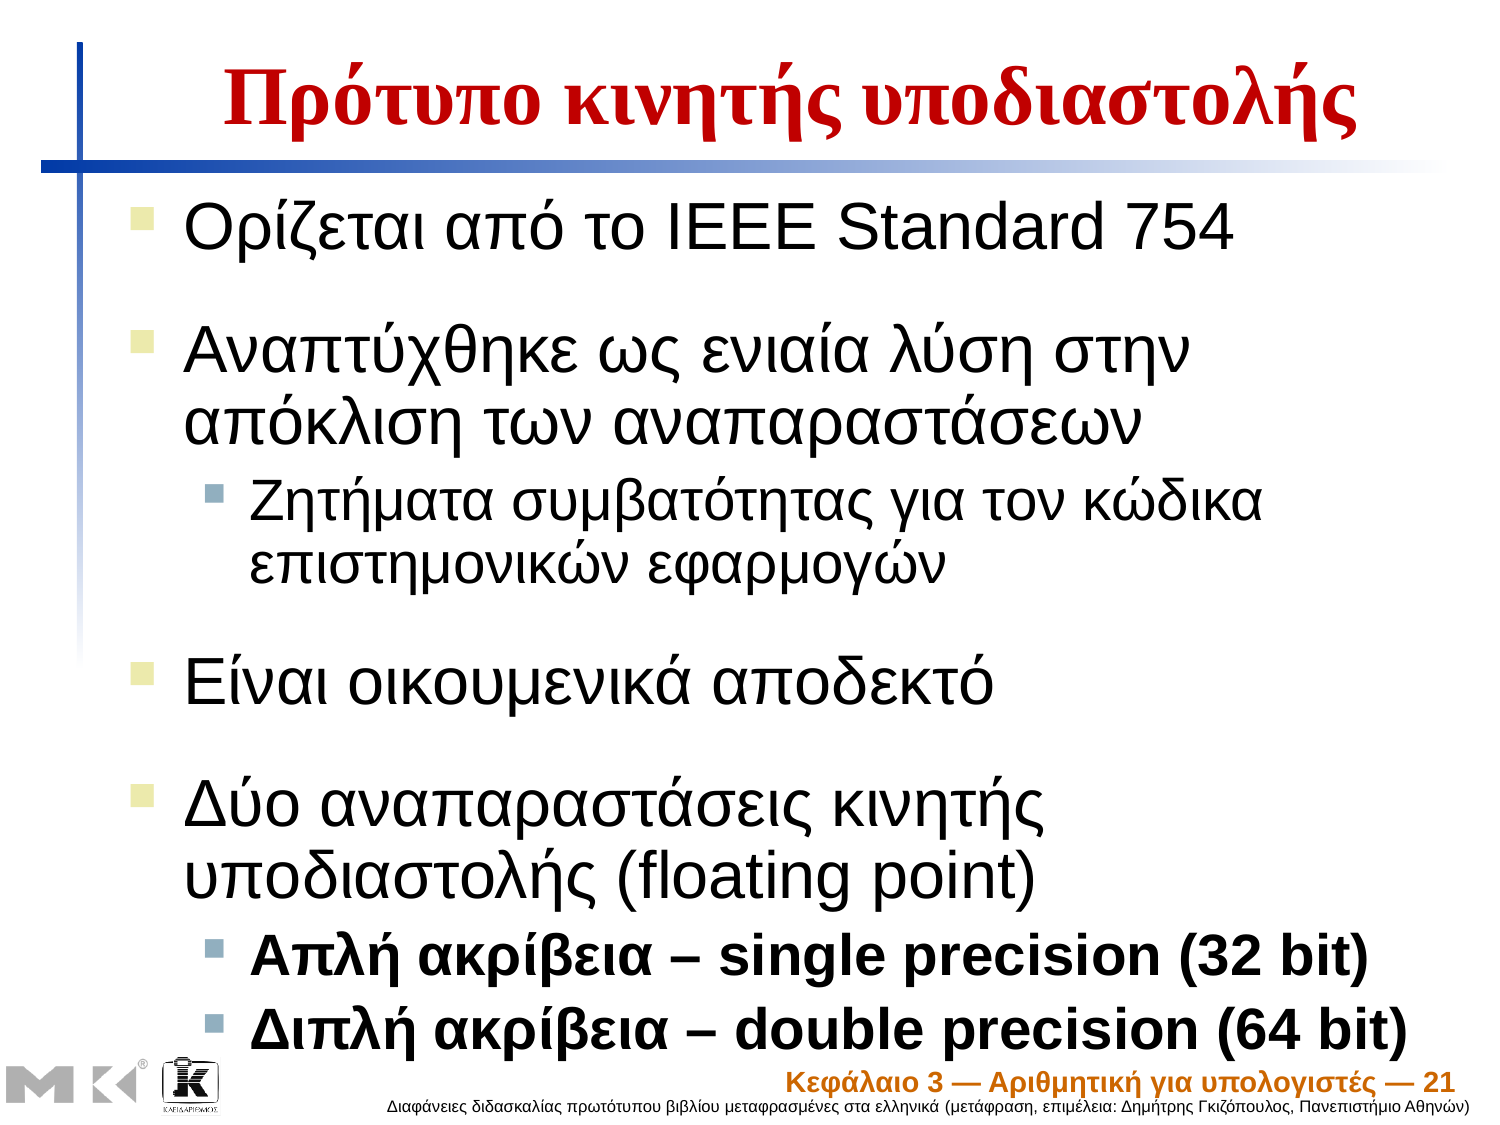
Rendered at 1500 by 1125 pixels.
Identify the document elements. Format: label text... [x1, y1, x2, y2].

list Ορίζεται από το IEEE Standard 754 Αναπτύχθηκε ως ενιαία λύση στην απόκλιση των αναπαραστάσεων Ζητήματα συμβατότητας για τον κώδικα επιστημονικών εφαρμογών Είναι οικουμενικά αποδεκτό Δύο αναπαραστάσεις κινητής υποδιαστολής (floating point) Απλή ακρίβεια – single precision (32 bit) Διπλή ακρίβεια – double precision (64 bit) [112, 184, 1469, 1024]
picture [5, 1058, 148, 1103]
title Πρότυπο κινητής υποδιαστολής [112, 33, 1468, 149]
footer Κεφάλαιο 3 — Αριθμητική για υπολογιστές — 21 [277, 1046, 1471, 1106]
